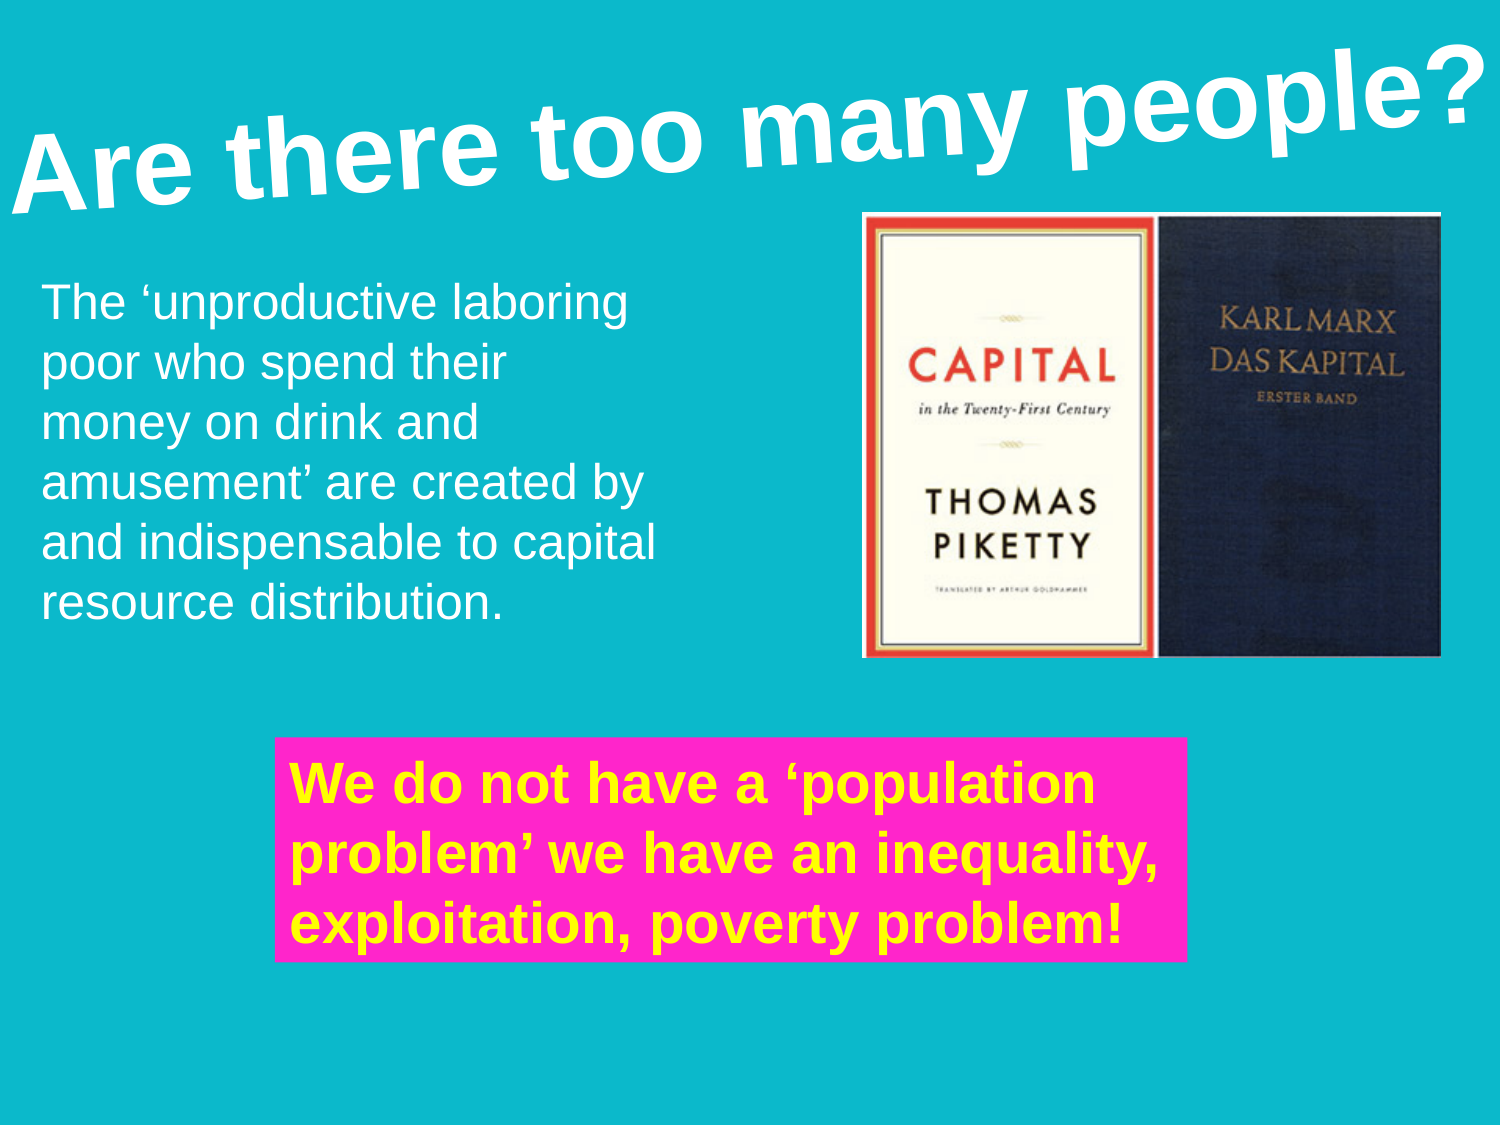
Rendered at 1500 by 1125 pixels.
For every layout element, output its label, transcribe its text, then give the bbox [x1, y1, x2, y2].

text_box We do not have a ‘population problem’ we have an inequality, exploitation, poverty problem! [274, 737, 1188, 963]
text_box The ‘unproductive laboring poor who spend their money on drink and amusement’ are created by and indispensable to capital resource distribution. [26, 262, 676, 532]
text_box Are there too many people? [0, 0, 1500, 271]
text_box [24, 0, 1456, 93]
picture [862, 212, 1441, 659]
